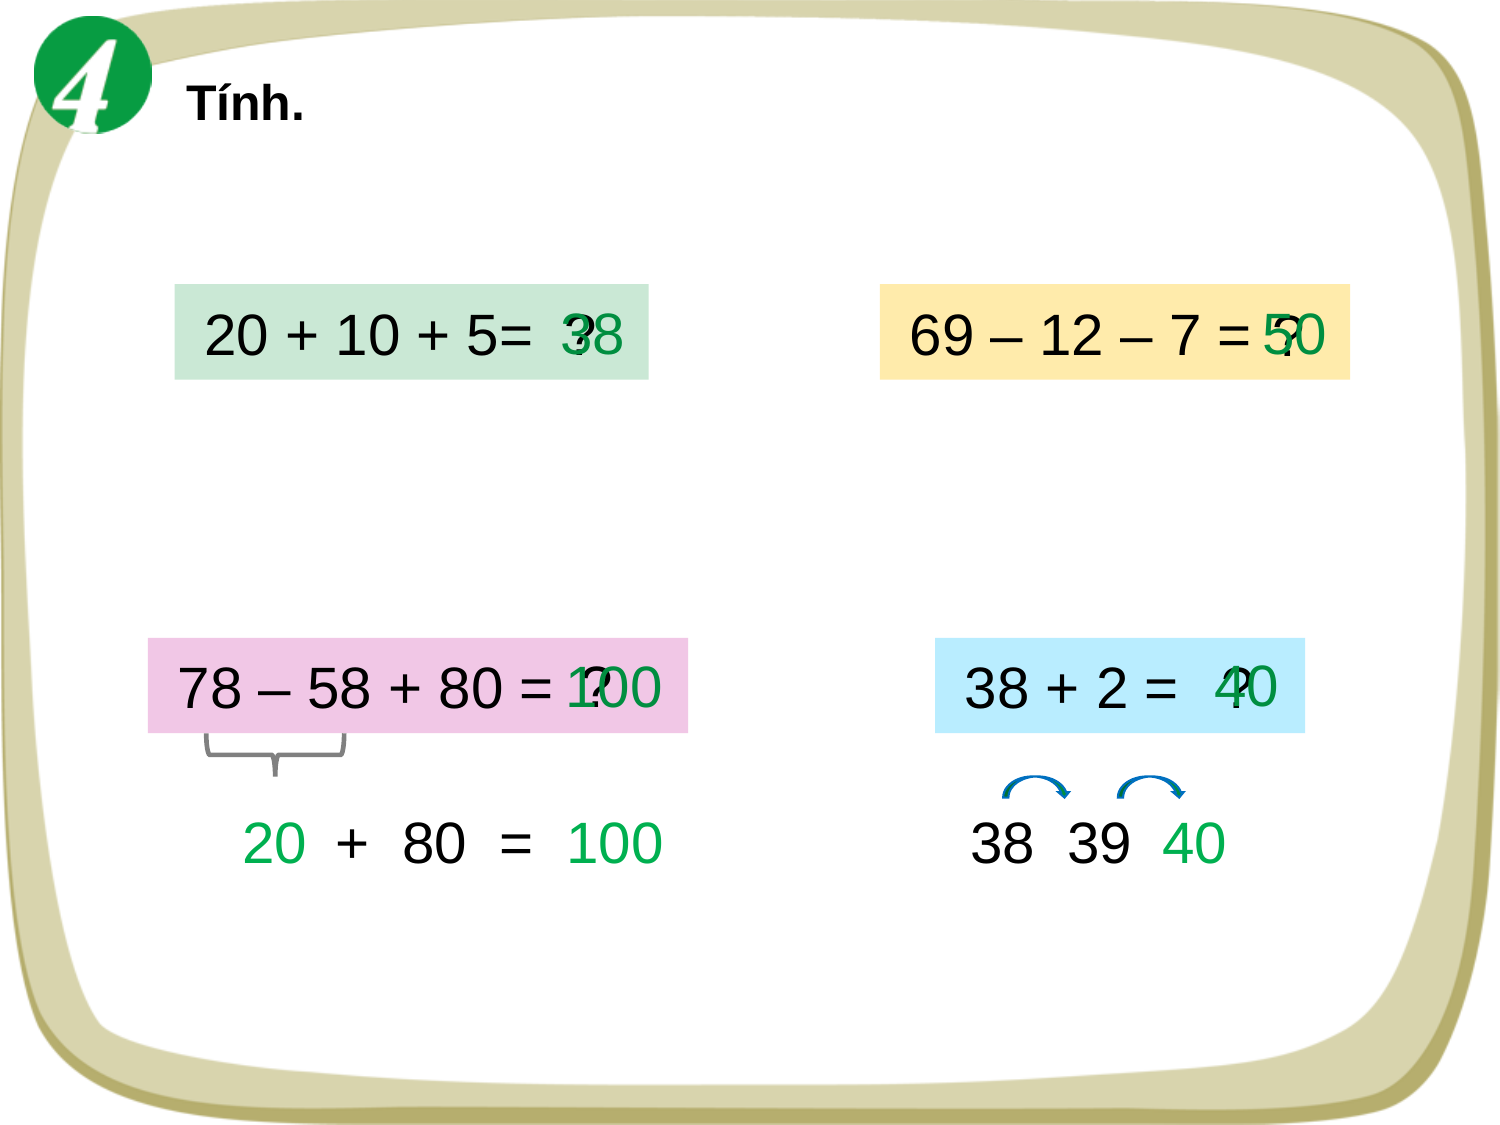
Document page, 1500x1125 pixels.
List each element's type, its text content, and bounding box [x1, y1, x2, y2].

picture [0, 0, 1500, 1125]
text_box 38 [955, 797, 1051, 883]
text_box 38 + 2 = [934, 637, 1306, 734]
text_box 39 [1052, 797, 1147, 883]
text_box 40 [1147, 797, 1243, 883]
text_box [1116, 775, 1186, 800]
text_box [205, 733, 345, 777]
text_box [1002, 775, 1072, 799]
text_box + 80 = [321, 797, 549, 883]
text_box 100 [550, 642, 698, 727]
text_box 40 [1199, 641, 1295, 726]
text_box 50 [1247, 288, 1343, 374]
text_box 100 [551, 797, 679, 883]
text_box 20 + 10 + 5= [173, 283, 650, 381]
text_box 69 – 12 – 7 = [879, 283, 1351, 381]
text_box 20 [227, 797, 321, 883]
text_box 78 – 58 + 80 = [147, 637, 689, 734]
text_box Tính. [171, 63, 1265, 139]
text_box 38 [545, 288, 641, 374]
